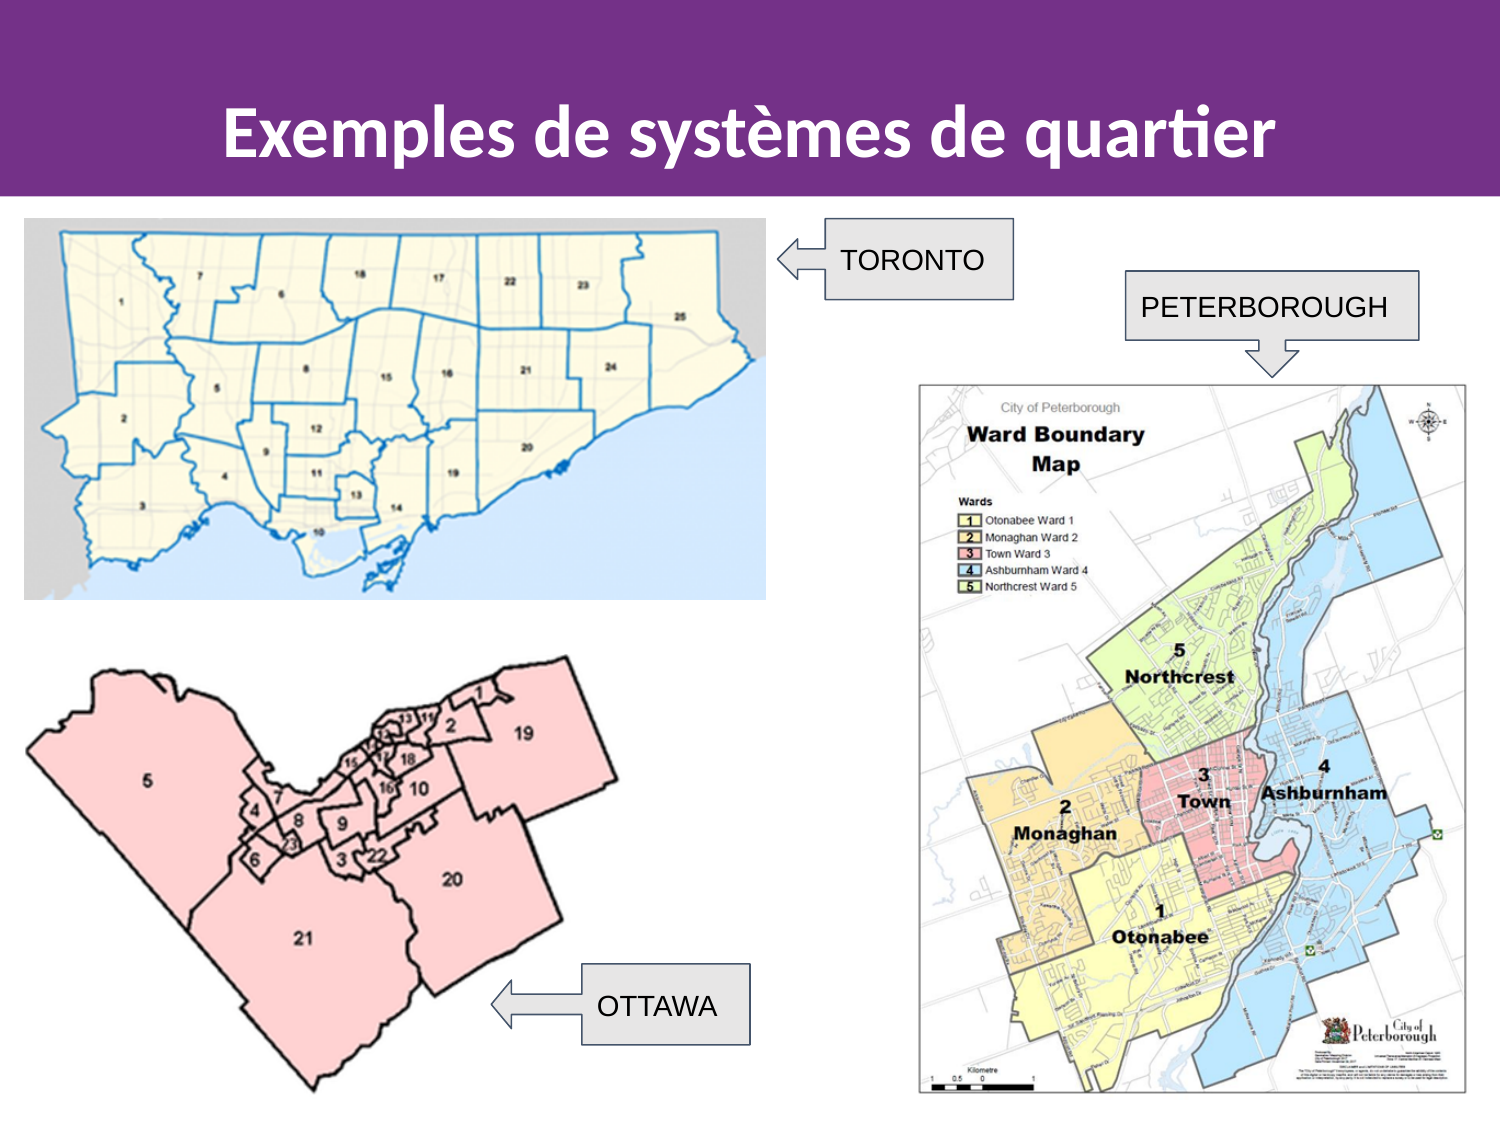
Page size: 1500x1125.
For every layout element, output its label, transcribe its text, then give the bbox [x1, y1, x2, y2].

picture [913, 377, 1472, 1101]
text_box PETERBOROUGH [1125, 271, 1419, 375]
title Exemples de systèmes de quartier [103, 61, 1397, 194]
text_box OTTAWA [633, 963, 751, 1045]
picture [24, 218, 766, 601]
picture [24, 654, 630, 1101]
text_box TORONTO [777, 218, 1014, 300]
